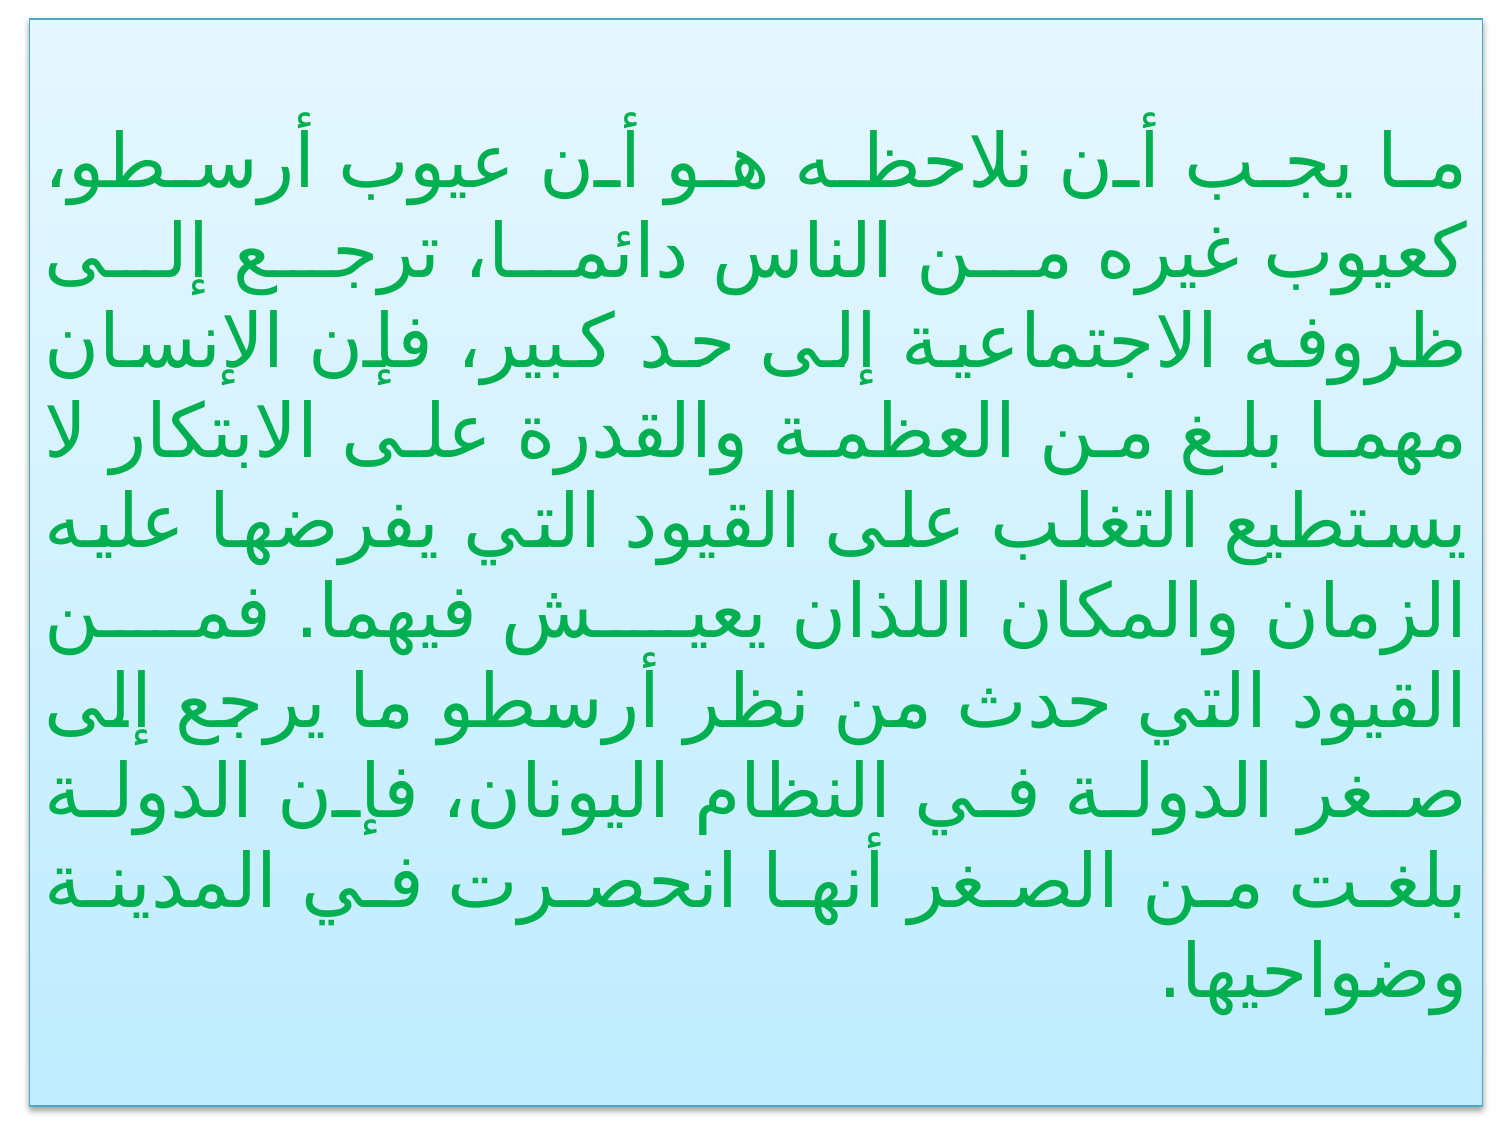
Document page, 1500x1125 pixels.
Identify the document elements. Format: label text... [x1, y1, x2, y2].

text_box ما يجب أن نلاحظه هو أن عيوب أرسطو، كعيوب غيره من الناس دائما، ترجع إلى ظروفه الاجتماعية إلى حد كبير، فإن الإنسان مهما بلغ من العظمة والقدرة على الابتكار لا يستطيع التغلب على القيود التي يفرضها عليه الزمان والمكان اللذان يعيش فيهما. فمن القيود التي حدث من نظر أرسطو ما يرجع إلى صغر الدولة في النظام اليونان، فإن الدولة بلغت من الصغر أنها انحصرت في المدينة وضواحيها. [29, 18, 1483, 1107]
